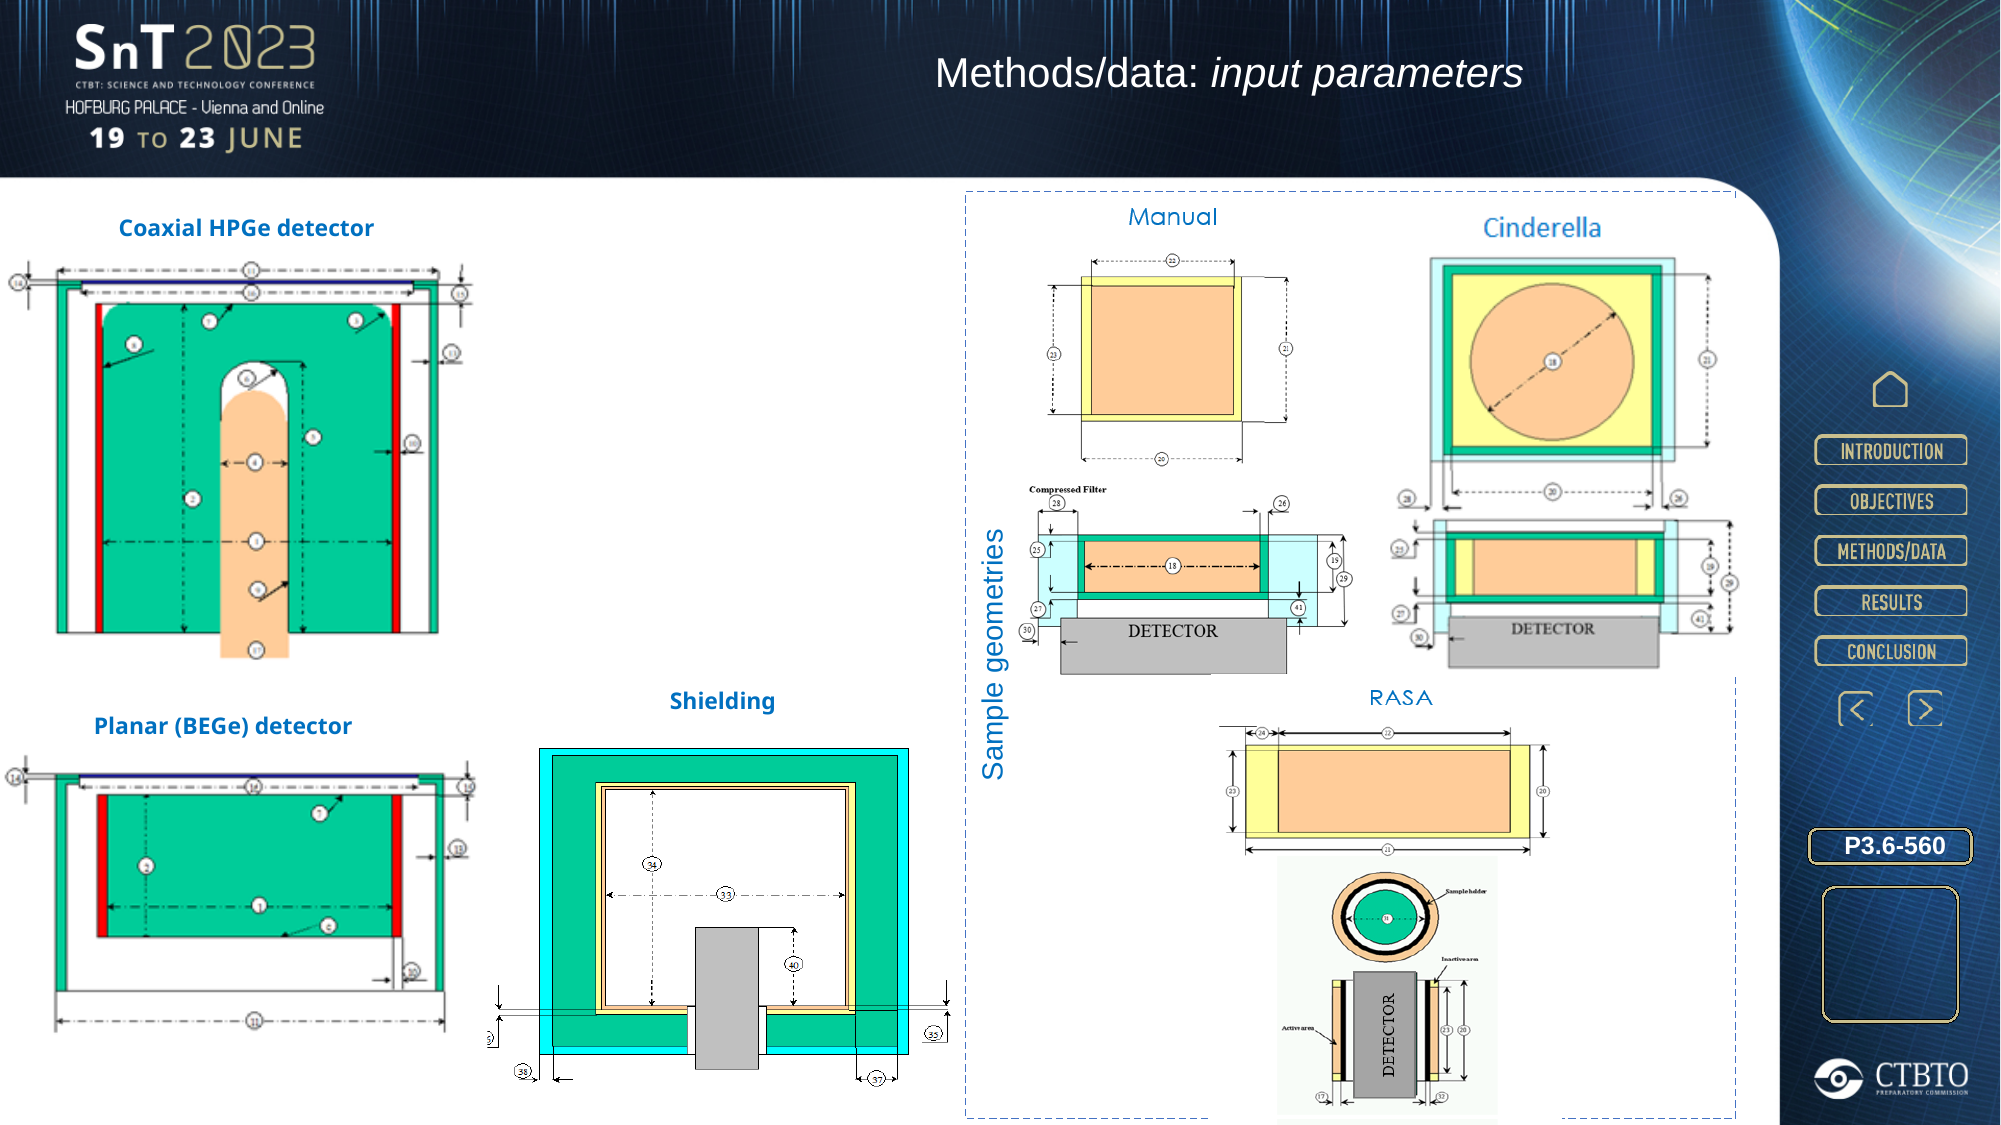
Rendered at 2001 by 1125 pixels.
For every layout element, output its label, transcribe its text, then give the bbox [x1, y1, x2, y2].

text_box Coaxial HPGe detector [82, 205, 412, 249]
text_box Methods/data: input parameters [445, 38, 1975, 104]
text_box Planar (BEGe) detector [79, 703, 409, 745]
slide_number 5 [1736, 1042, 1863, 1103]
text_box Sample geometries [965, 191, 1736, 1119]
text_box P3.6-560 [1769, 833, 2000, 868]
picture [0, 0, 2001, 1125]
text_box Shielding [558, 678, 888, 722]
